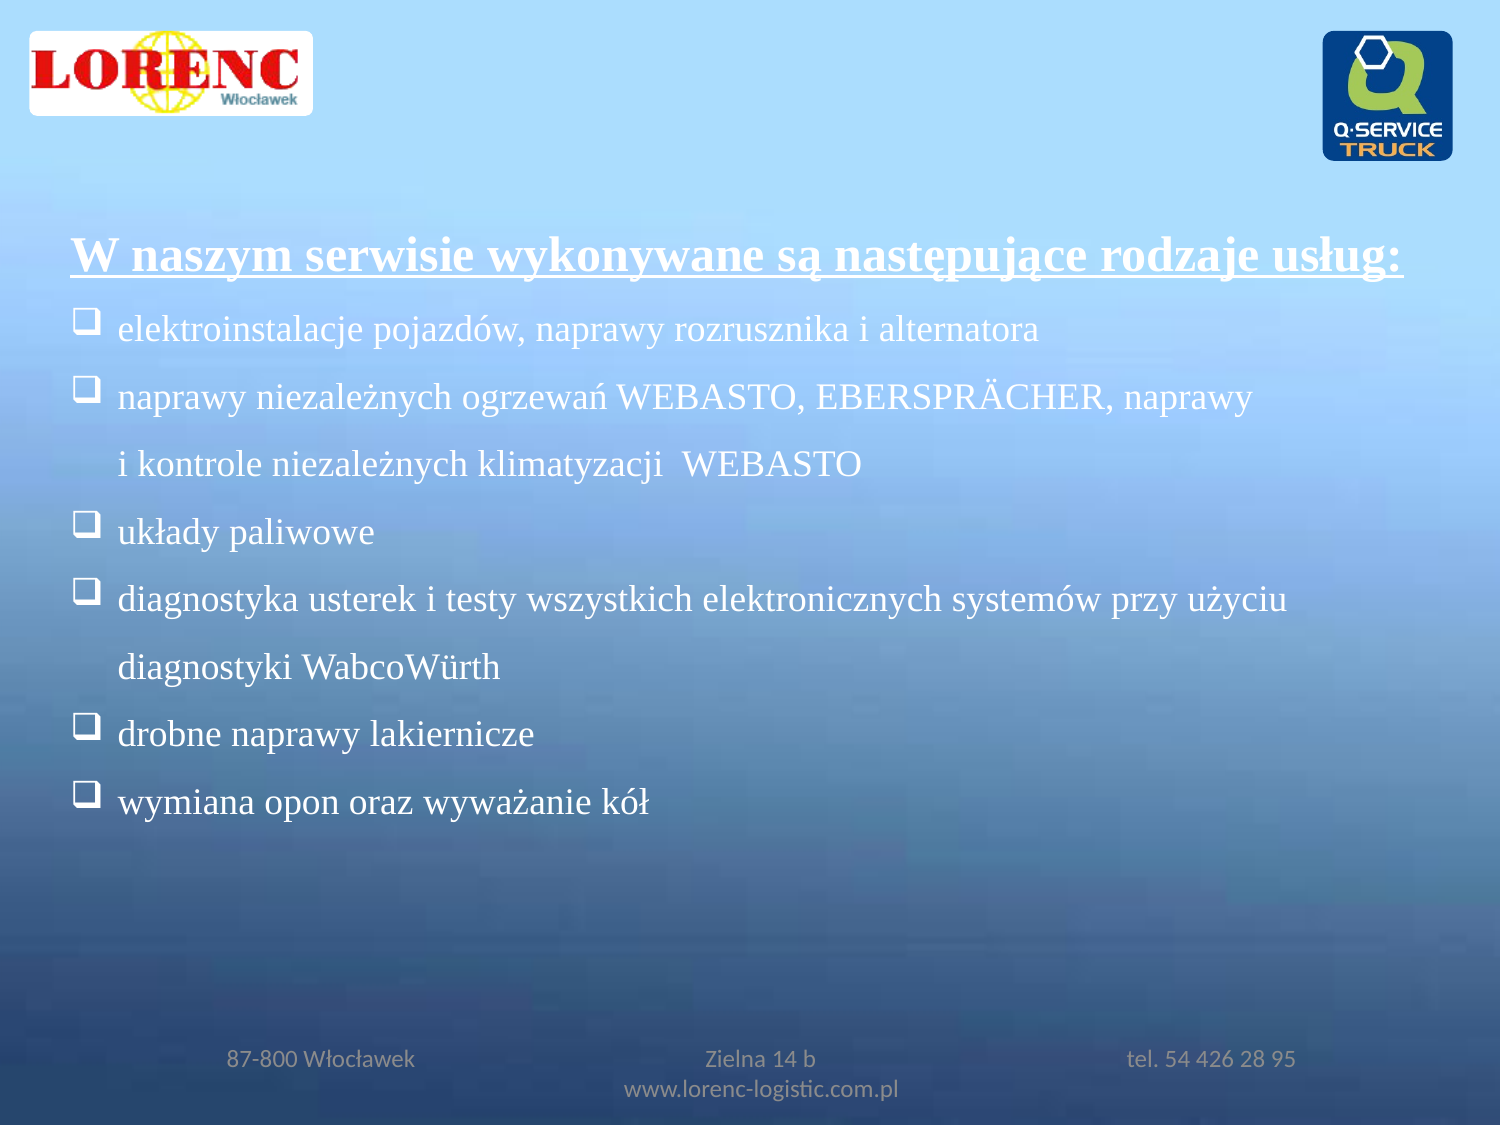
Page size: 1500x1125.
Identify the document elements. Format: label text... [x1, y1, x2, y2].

text_box W naszym serwisie wykonywane są następujące rodzaje usług: elektroinstalacje pojazdów, naprawy rozrusznika i alternatora naprawy niezależnych ogrzewań WEBASTO, EBERSPRÄCHER, naprawy i kontrole niezależnych klimatyzacji WEBASTO układy paliwowe diagnostyka usterek i testy wszystkich elektronicznych systemów przy użyciu diagnostyki WabcoWürth drobne naprawy lakiernicze wymiana opon oraz wyważanie kół [55, 184, 1420, 830]
picture [0, 0, 1500, 1125]
footer 87-800 Włocławek Zielna 14 b tel. 54 426 28 95 www.lorenc-logistic.com.pl [159, 1042, 1365, 1103]
